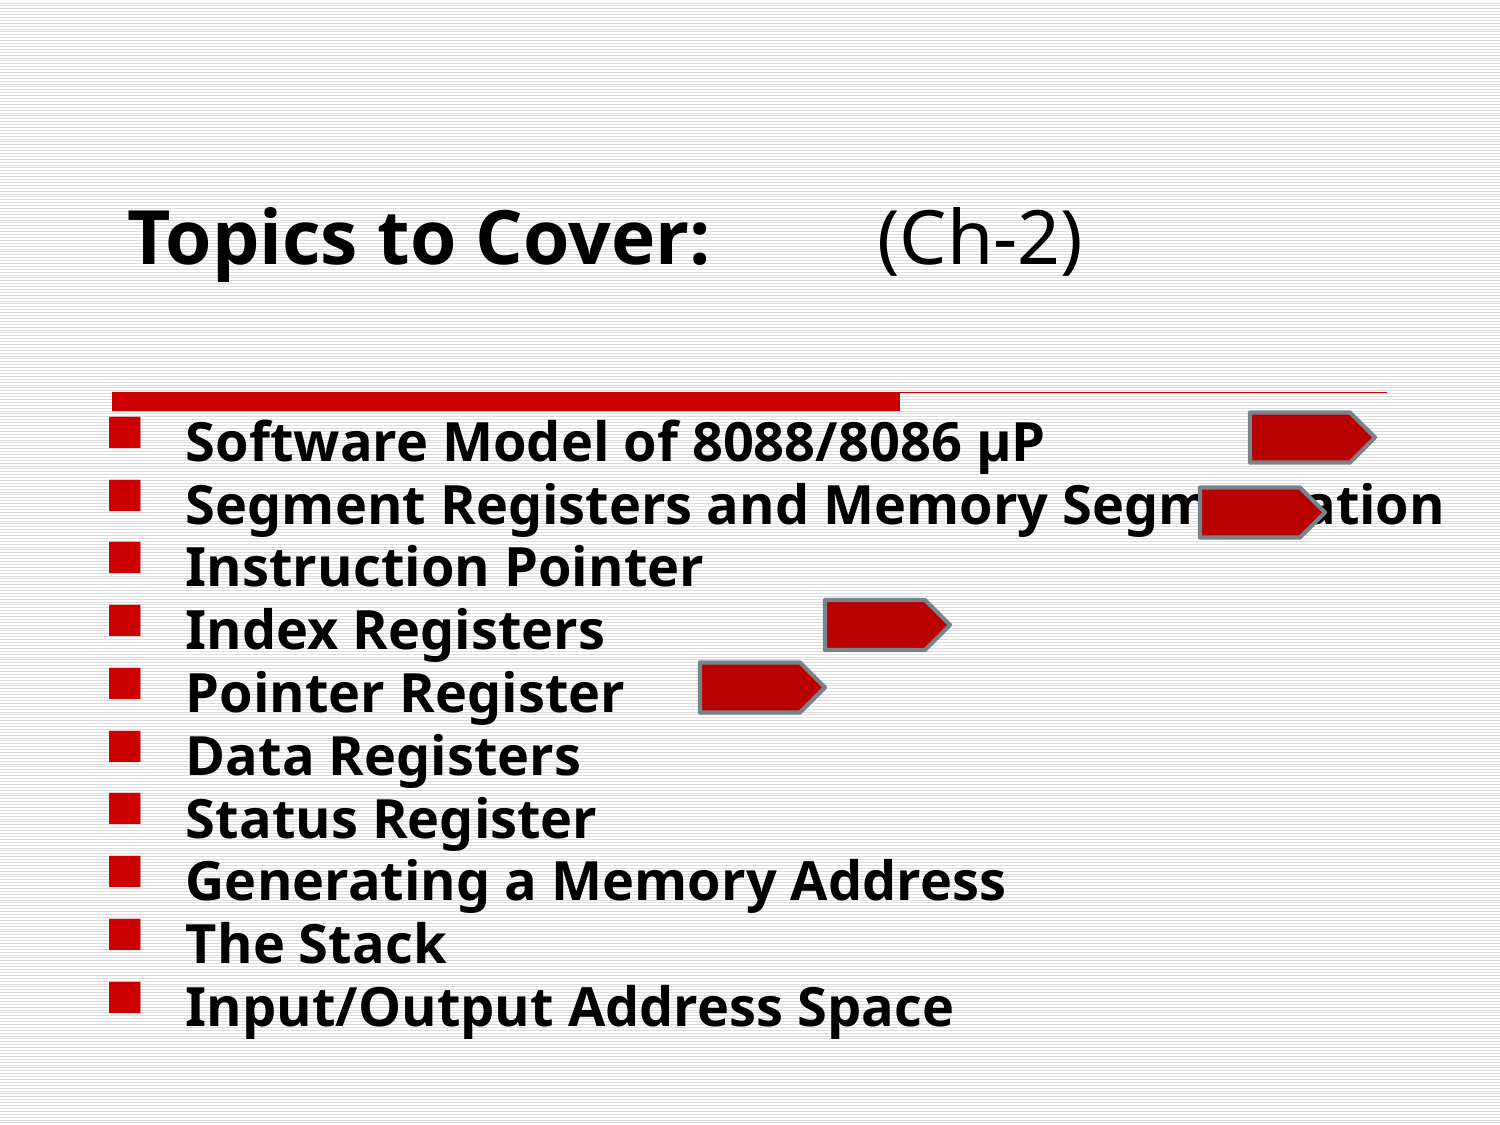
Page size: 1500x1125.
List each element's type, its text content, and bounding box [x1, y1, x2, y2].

text_box [1197, 485, 1328, 540]
text_box Software Model of 8088/8086 µP Segment Registers and Memory Segmentation Instruction Pointer Index Registers Pointer Register Data Registers Status Register Generating a Memory Address The Stack Input/Output Address Space [12, 412, 1500, 1075]
text_box [1247, 410, 1378, 465]
text_box [697, 660, 828, 715]
text_box Topics to Cover: (Ch-2) [112, 62, 1388, 288]
text_box [822, 597, 953, 653]
